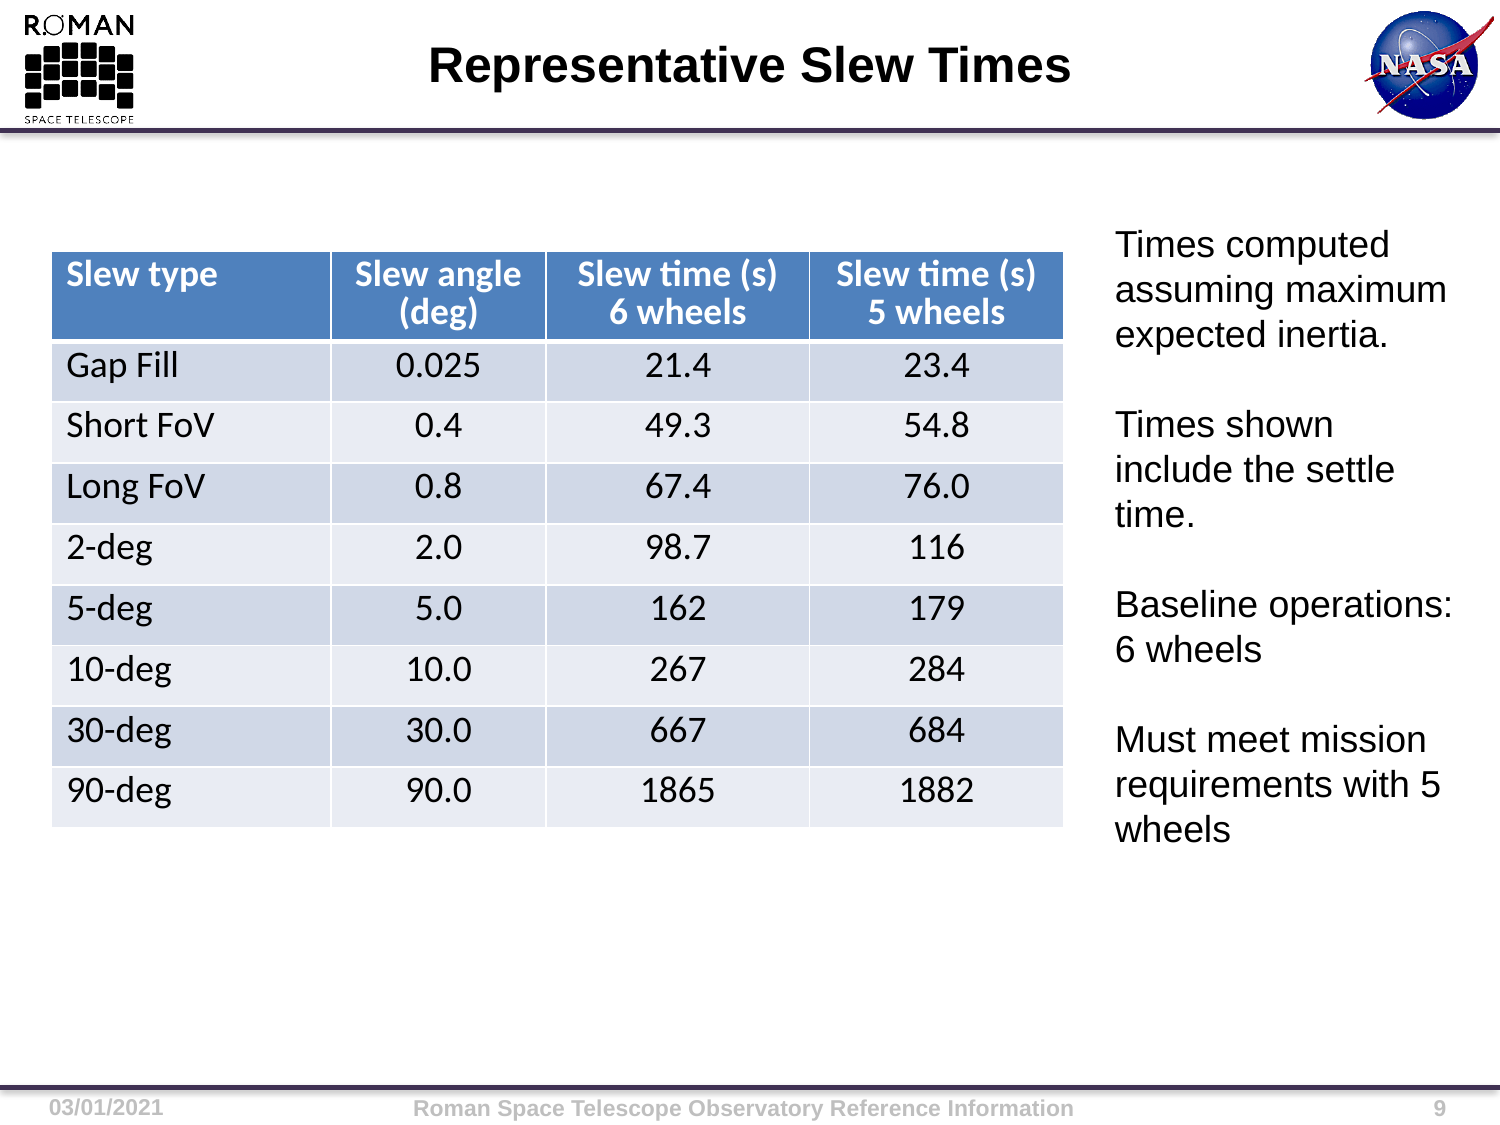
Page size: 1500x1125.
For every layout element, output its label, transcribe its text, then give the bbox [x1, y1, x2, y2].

table_cell 49.3 [547, 403, 809, 462]
table_cell 2.0 [332, 525, 545, 584]
table_cell 5.0 [332, 586, 545, 645]
table_cell 284 [810, 646, 1063, 705]
table_cell Gap Fill [52, 344, 330, 401]
table_cell 162 [547, 586, 809, 645]
table_cell 67.4 [547, 464, 809, 523]
table_cell 21.4 [547, 344, 809, 401]
table_cell 267 [547, 646, 809, 705]
table_cell 30-deg [52, 707, 330, 766]
table_cell 116 [810, 525, 1063, 584]
table_cell 76.0 [810, 464, 1063, 523]
table_cell Short FoV [52, 403, 330, 462]
table_cell 30.0 [332, 707, 545, 766]
table_cell 1882 [810, 768, 1063, 827]
table_header Slew time (s) 5 wheels [810, 252, 1063, 339]
table_cell 5-deg [52, 586, 330, 645]
table_cell 0.8 [332, 464, 545, 523]
table_cell 54.8 [810, 403, 1063, 462]
table_header Slew angle (deg) [332, 252, 545, 339]
table_header Slew type [52, 252, 330, 339]
table_cell 2-deg [52, 525, 330, 584]
table_cell 0.025 [332, 344, 545, 401]
table_cell 1865 [547, 768, 809, 827]
table_cell 98.7 [547, 525, 809, 584]
table_cell 684 [810, 707, 1063, 766]
text_box Times computed assuming maximum expected inertia. Times shown include the settle time. Baseline operations: 6 wheels Must meet mission requirements with 5 wheels [1099, 212, 1470, 858]
picture [1356, 4, 1494, 125]
table_header Slew time (s) 6 wheels [547, 252, 809, 339]
table_cell 10.0 [332, 646, 545, 705]
table_cell 667 [547, 707, 809, 766]
table_cell Long FoV [52, 464, 330, 523]
table_cell 10-deg [52, 646, 330, 705]
title Representative Slew Times [162, 12, 1338, 113]
table_cell 179 [810, 586, 1063, 645]
table_cell 90.0 [332, 768, 545, 827]
table_cell 0.4 [332, 403, 545, 462]
picture [11, 1, 147, 137]
table_cell 90-deg [52, 768, 330, 827]
table_cell 23.4 [810, 344, 1063, 401]
